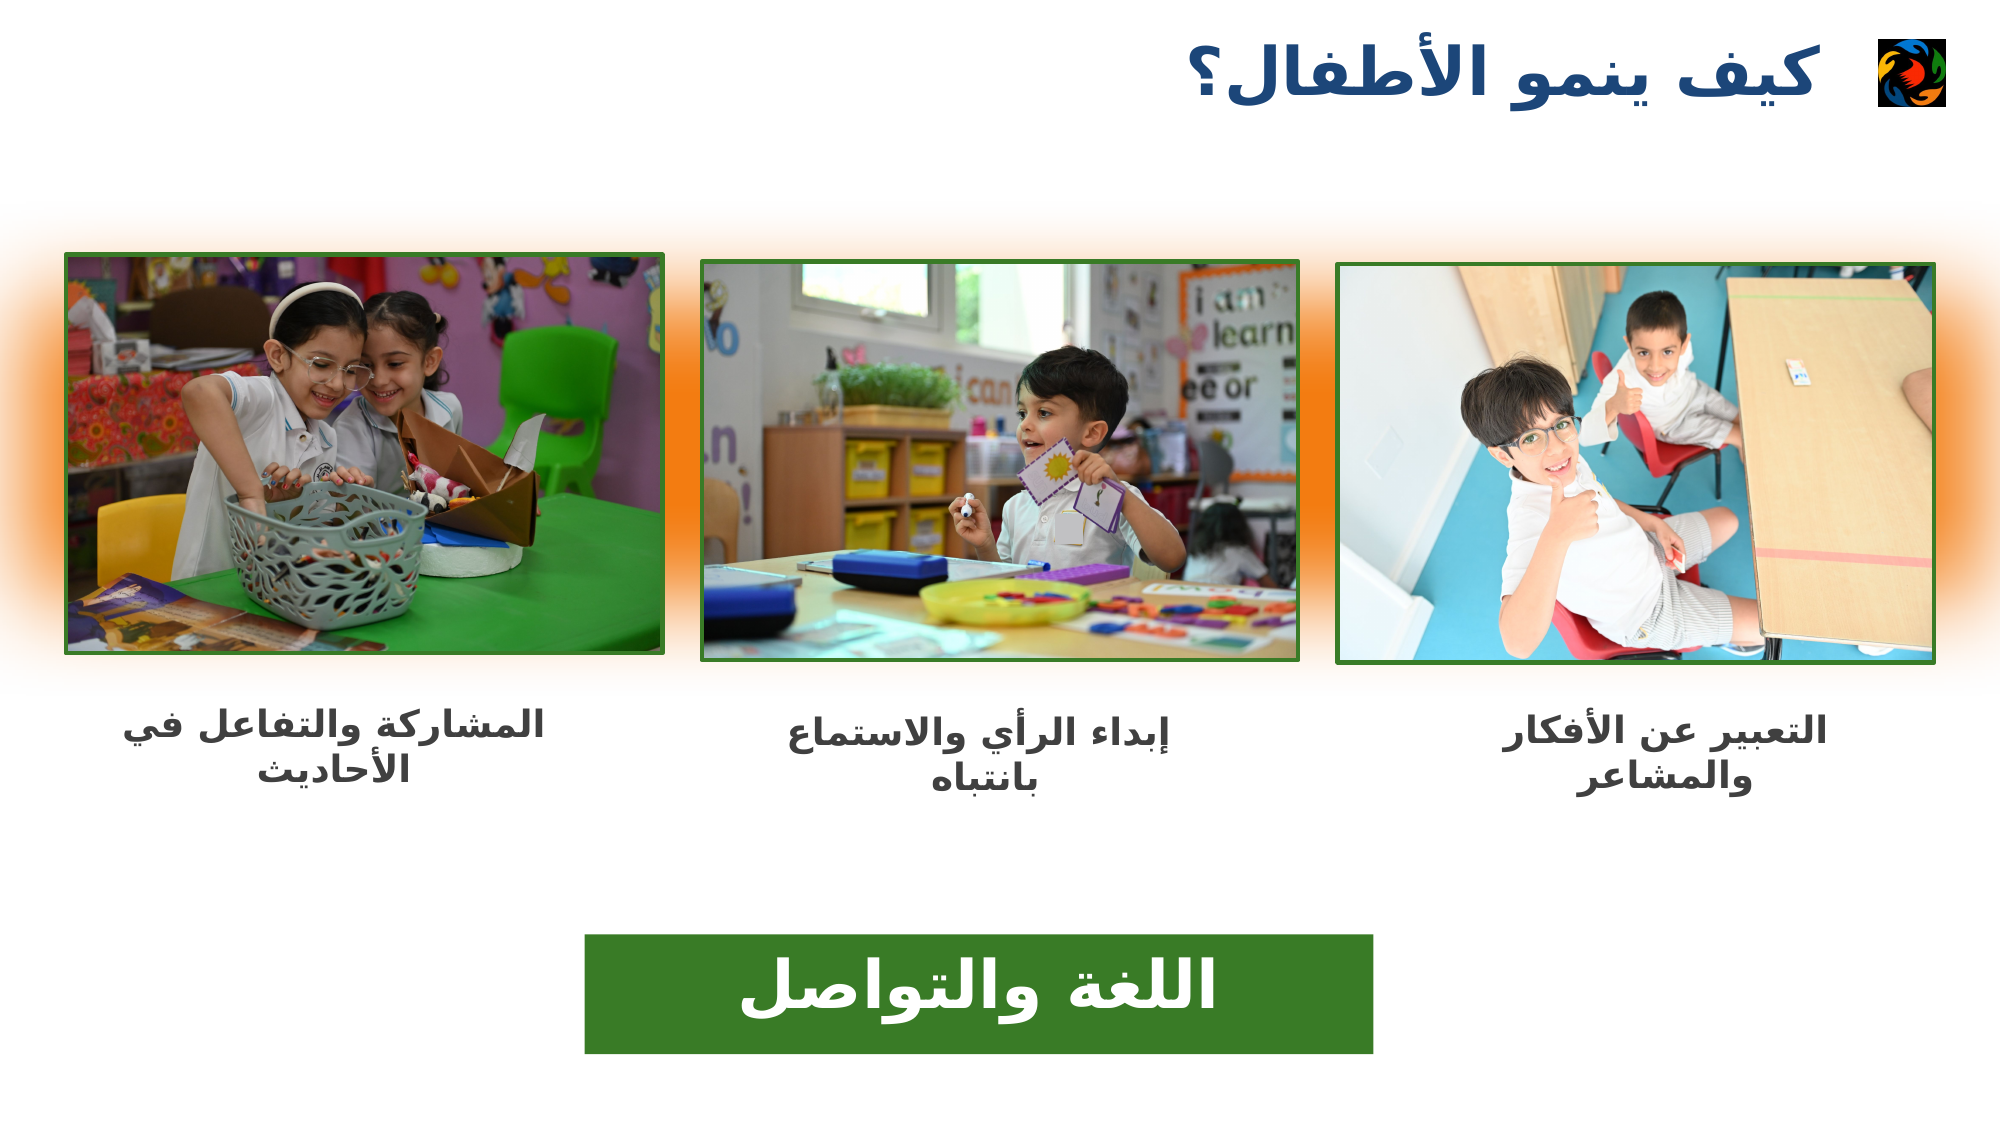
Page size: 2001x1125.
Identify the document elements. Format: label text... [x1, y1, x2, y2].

picture [1878, 39, 1946, 107]
text_box المشاركة والتفاعل في الأحاديث [83, 692, 585, 798]
text_box [1300, 378, 1335, 519]
picture [67, 256, 661, 652]
title كيف ينمو الأطفال؟ [163, 12, 1837, 135]
picture [1339, 265, 1933, 661]
text_box اللغة والتواصل [584, 934, 1374, 1055]
text_box التعبير عن الأفكار والمشاعر [1415, 699, 1917, 804]
text_box [665, 378, 700, 519]
text_box إبداء الرأي والاستماع بانتباه [728, 700, 1230, 806]
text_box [703, 263, 1297, 659]
